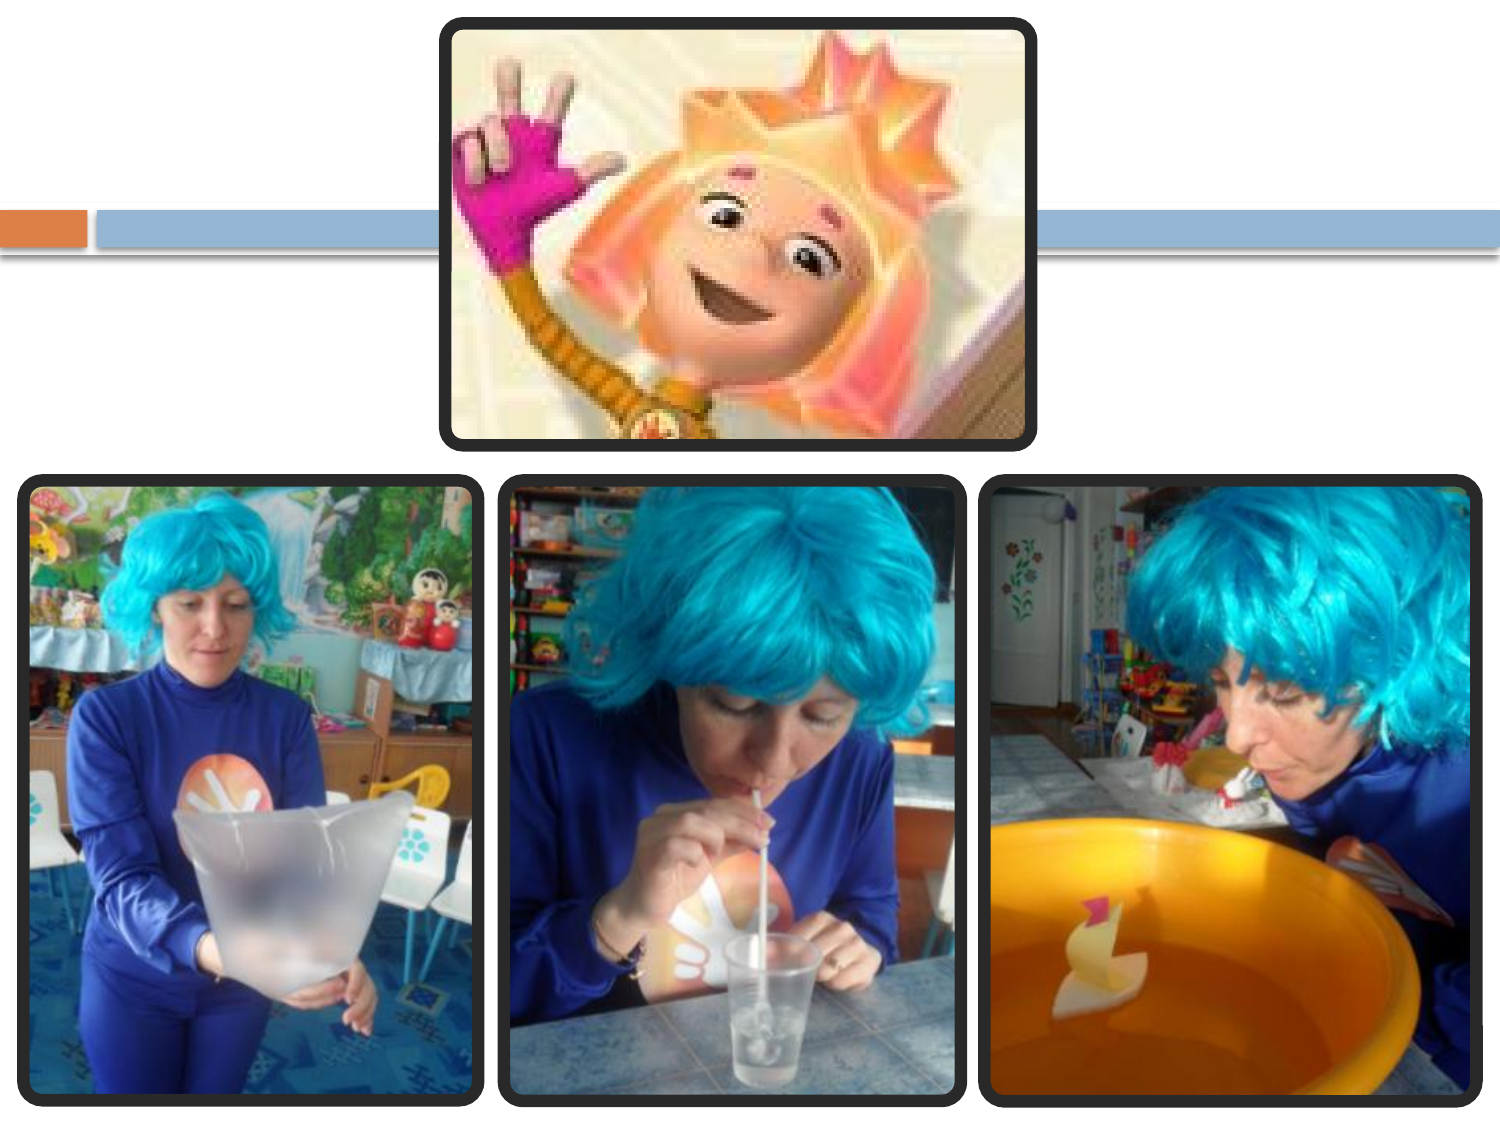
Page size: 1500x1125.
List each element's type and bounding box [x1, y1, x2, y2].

list [23, 480, 479, 1101]
picture [444, 23, 1032, 446]
picture [984, 480, 1477, 1102]
picture [503, 480, 962, 1102]
